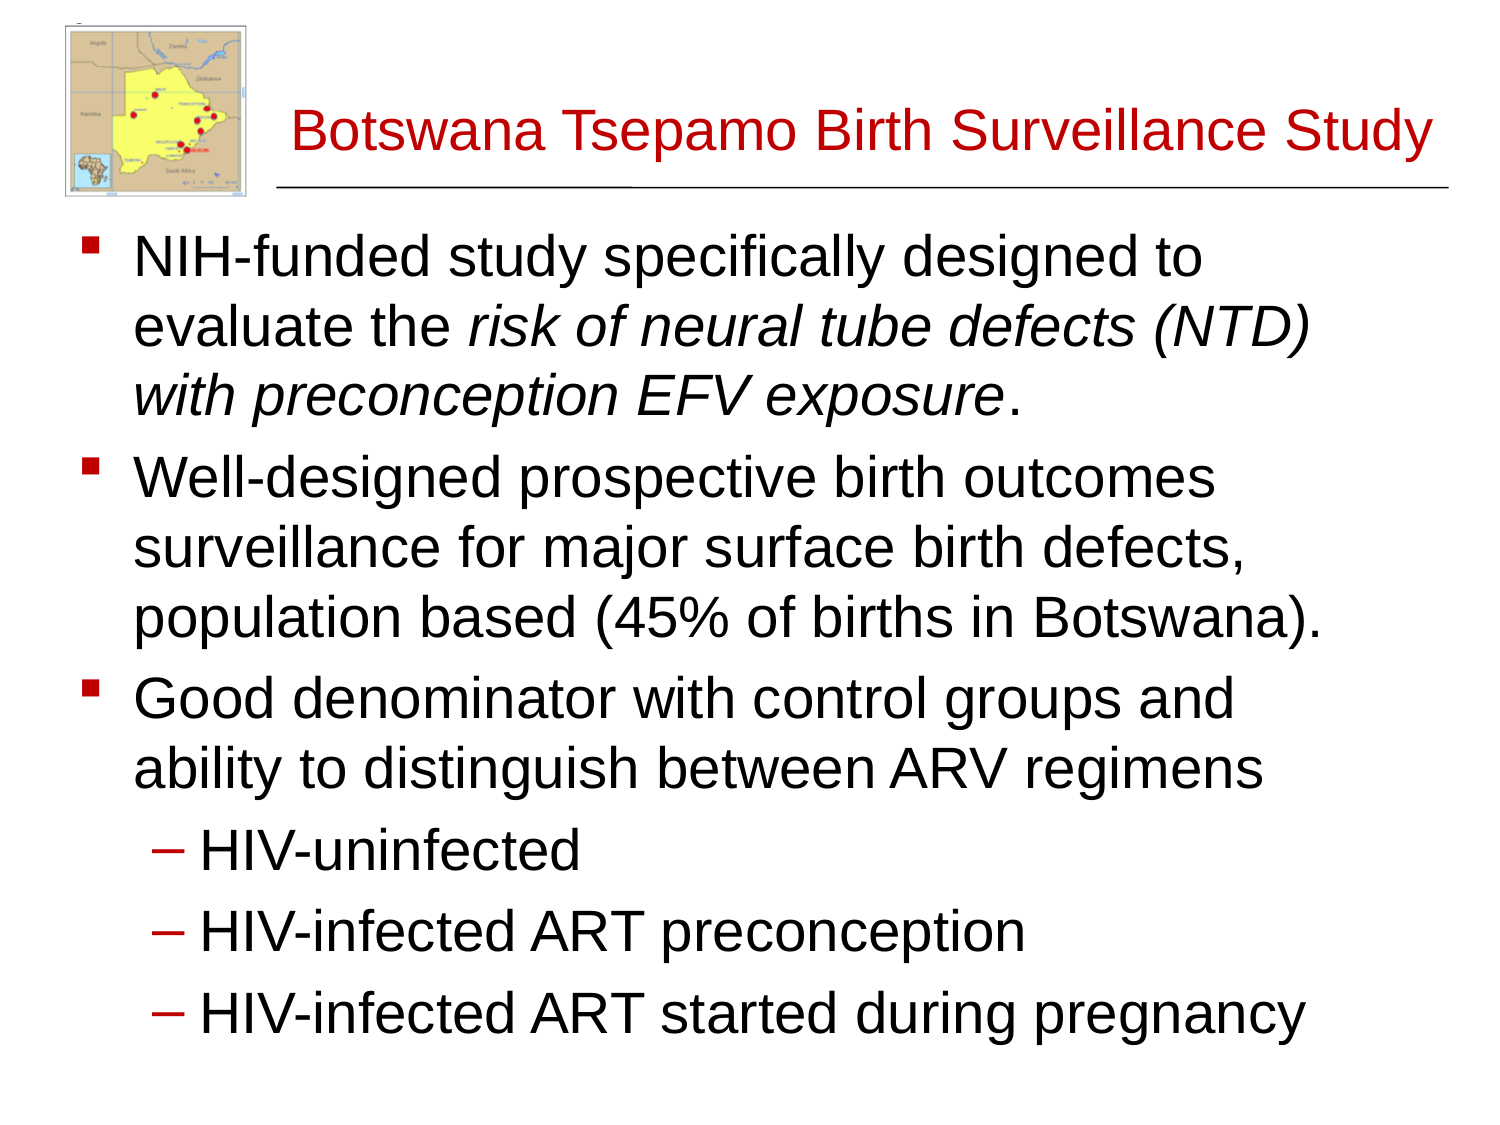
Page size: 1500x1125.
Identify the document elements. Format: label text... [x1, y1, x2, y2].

picture [62, 23, 251, 200]
title Botswana Tsepamo Birth Surveillance Study [187, 33, 1500, 222]
list NIH-funded study specifically designed to evaluate the risk of neural tube defects (NTD) with preconception EFV exposure. Well-designed prospective birth outcomes surveillance for major surface birth defects, population based (45% of births in Botswana). Good denominator with control groups and ability to distinguish between ARV regimens HIV-uninfected HIV-infected ART preconception HIV-infected ART started during pregnancy [62, 210, 1413, 1091]
